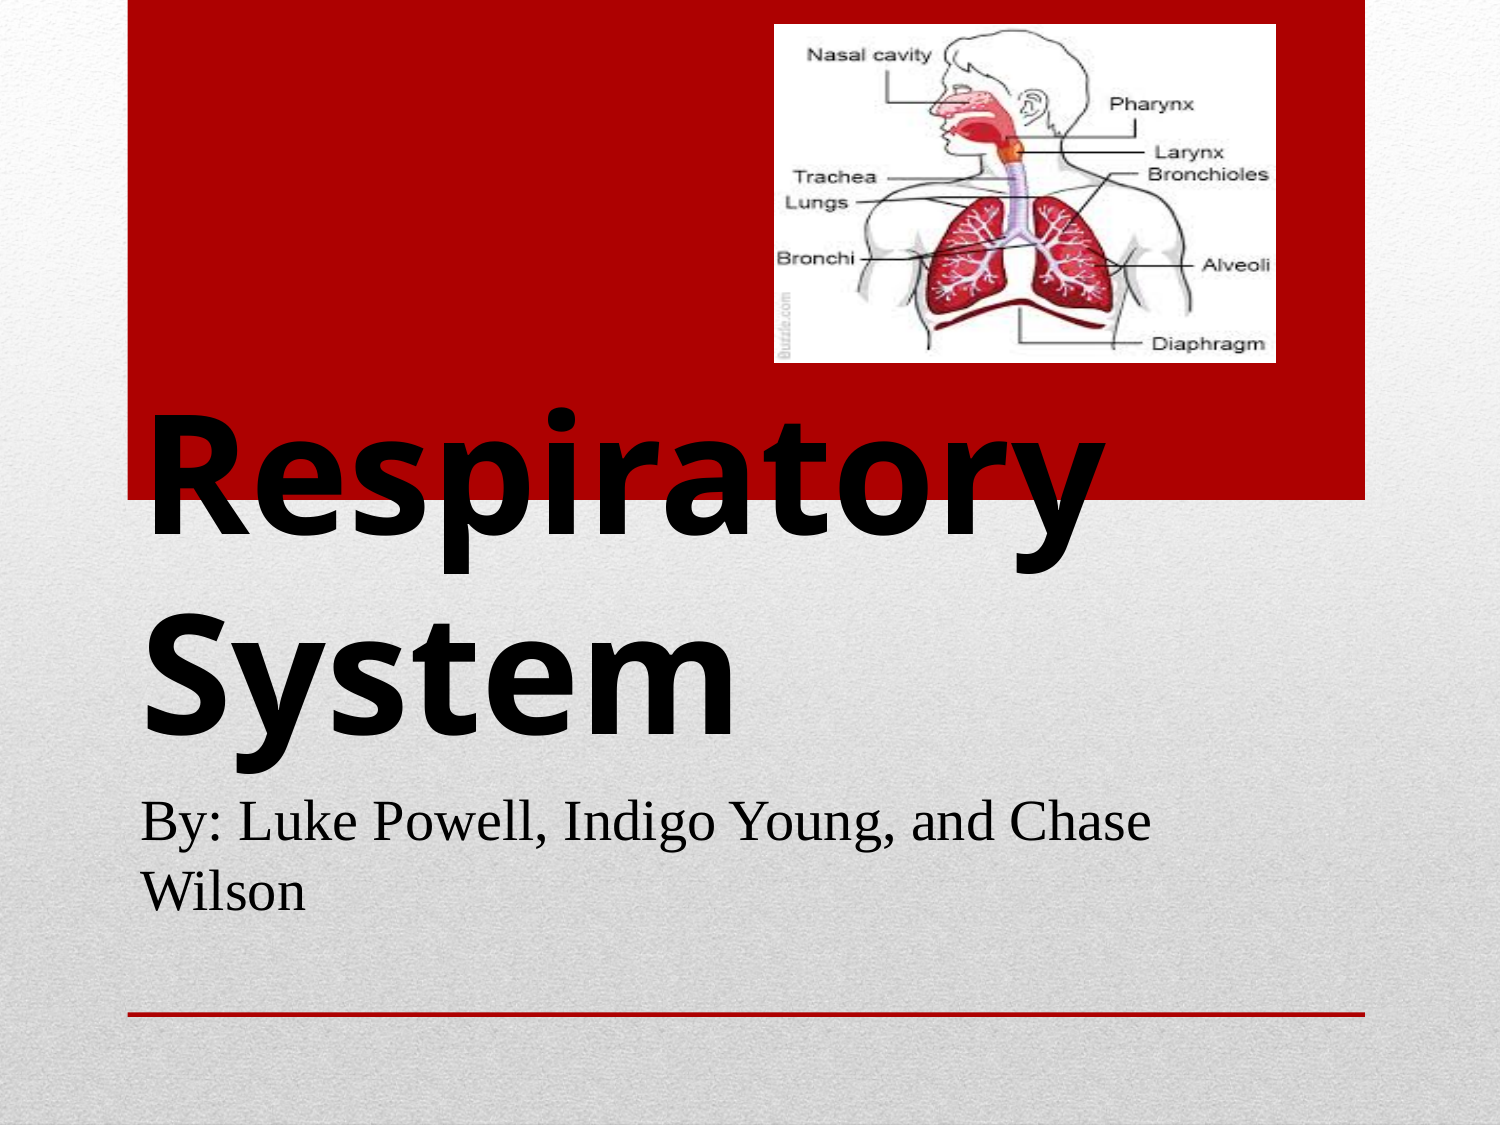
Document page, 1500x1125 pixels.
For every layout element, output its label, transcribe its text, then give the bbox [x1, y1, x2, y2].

picture [774, 23, 1276, 364]
title Respiratory System [125, 525, 1363, 775]
subtitle By: Luke Powell, Indigo Young, and Chase Wilson [125, 774, 1250, 938]
